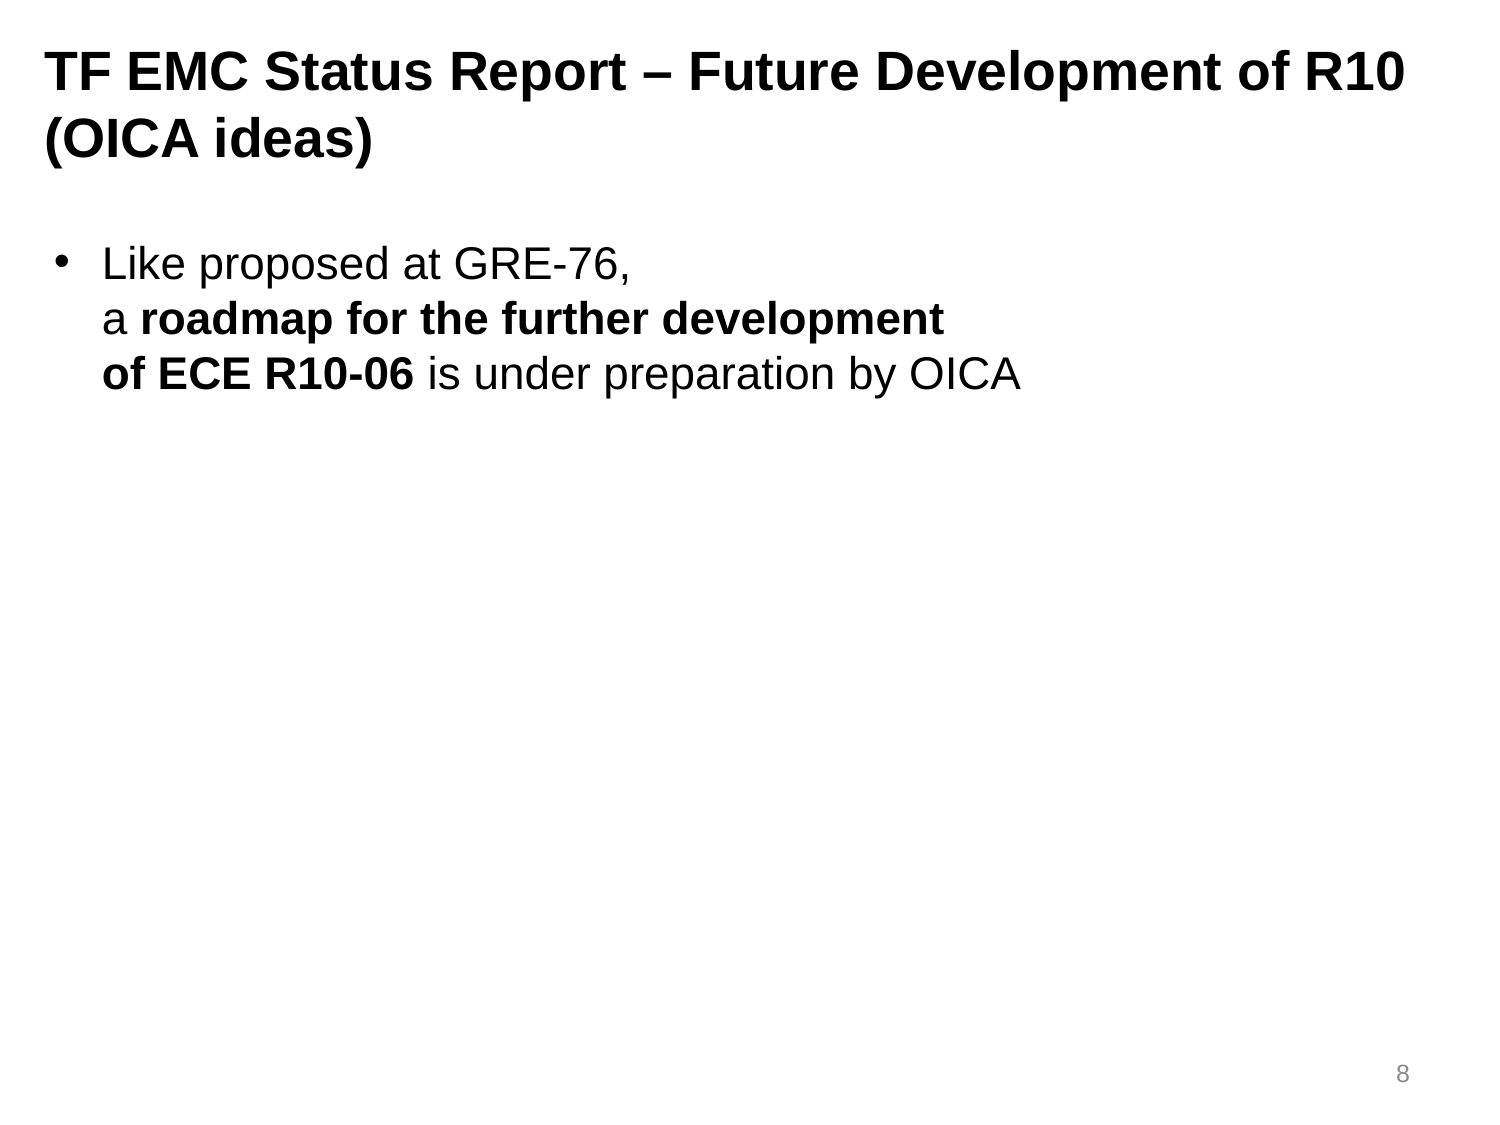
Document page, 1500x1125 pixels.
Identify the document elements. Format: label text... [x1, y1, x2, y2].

text_box TF EMC Status Report – Future Development of R10 (OICA ideas) [29, 19, 1447, 185]
slide_number 8 [1074, 1042, 1425, 1103]
text_box Like proposed at GRE-76, a roadmap for the further development of ECE R10-06 is under preparation by OICA [39, 160, 1461, 1059]
